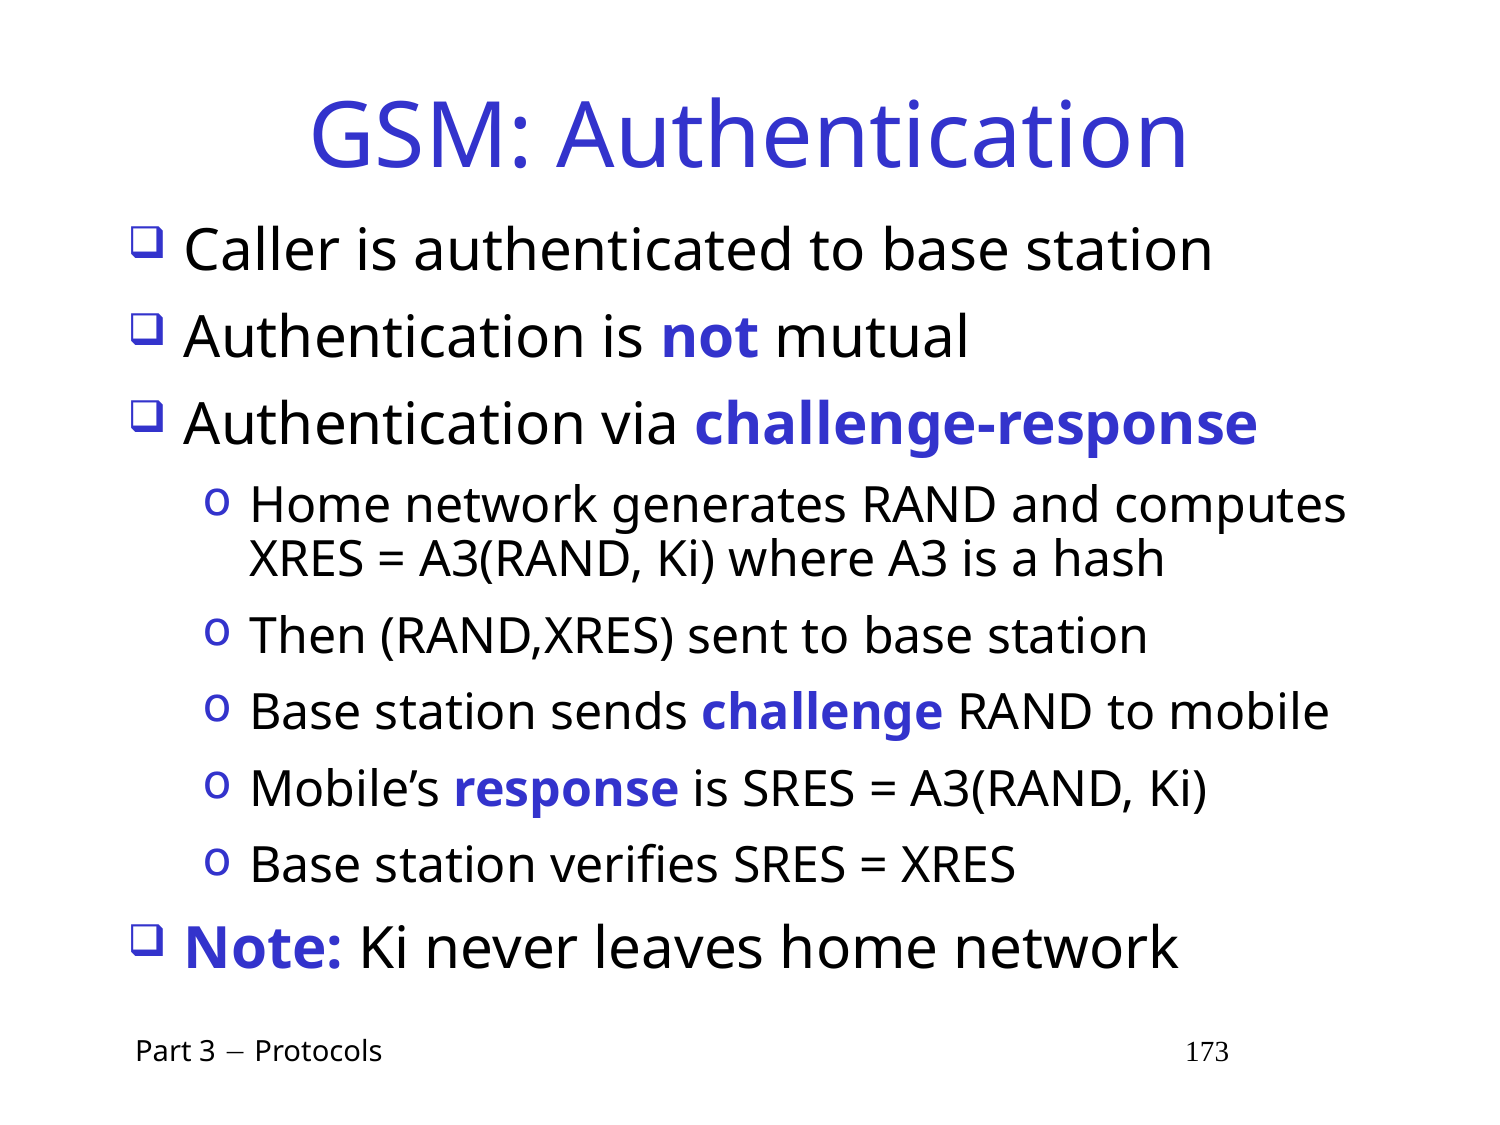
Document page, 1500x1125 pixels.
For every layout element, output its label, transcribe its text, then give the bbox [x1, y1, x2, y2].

list Caller is authenticated to base station Authentication is not mutual Authentication via challenge-response Home network generates RAND and computes XRES = A3(RAND, Ki) where A3 is a hash Then (RAND,XRES) sent to base station Base station sends challenge RAND to mobile Mobile’s response is SRES = A3(RAND, Ki) Base station verifies SRES = XRES Note: Ki never leaves home network [112, 212, 1401, 1001]
title GSM: Authentication [112, 37, 1388, 212]
footer Part 3  Protocols 173 [112, 1024, 1401, 1101]
